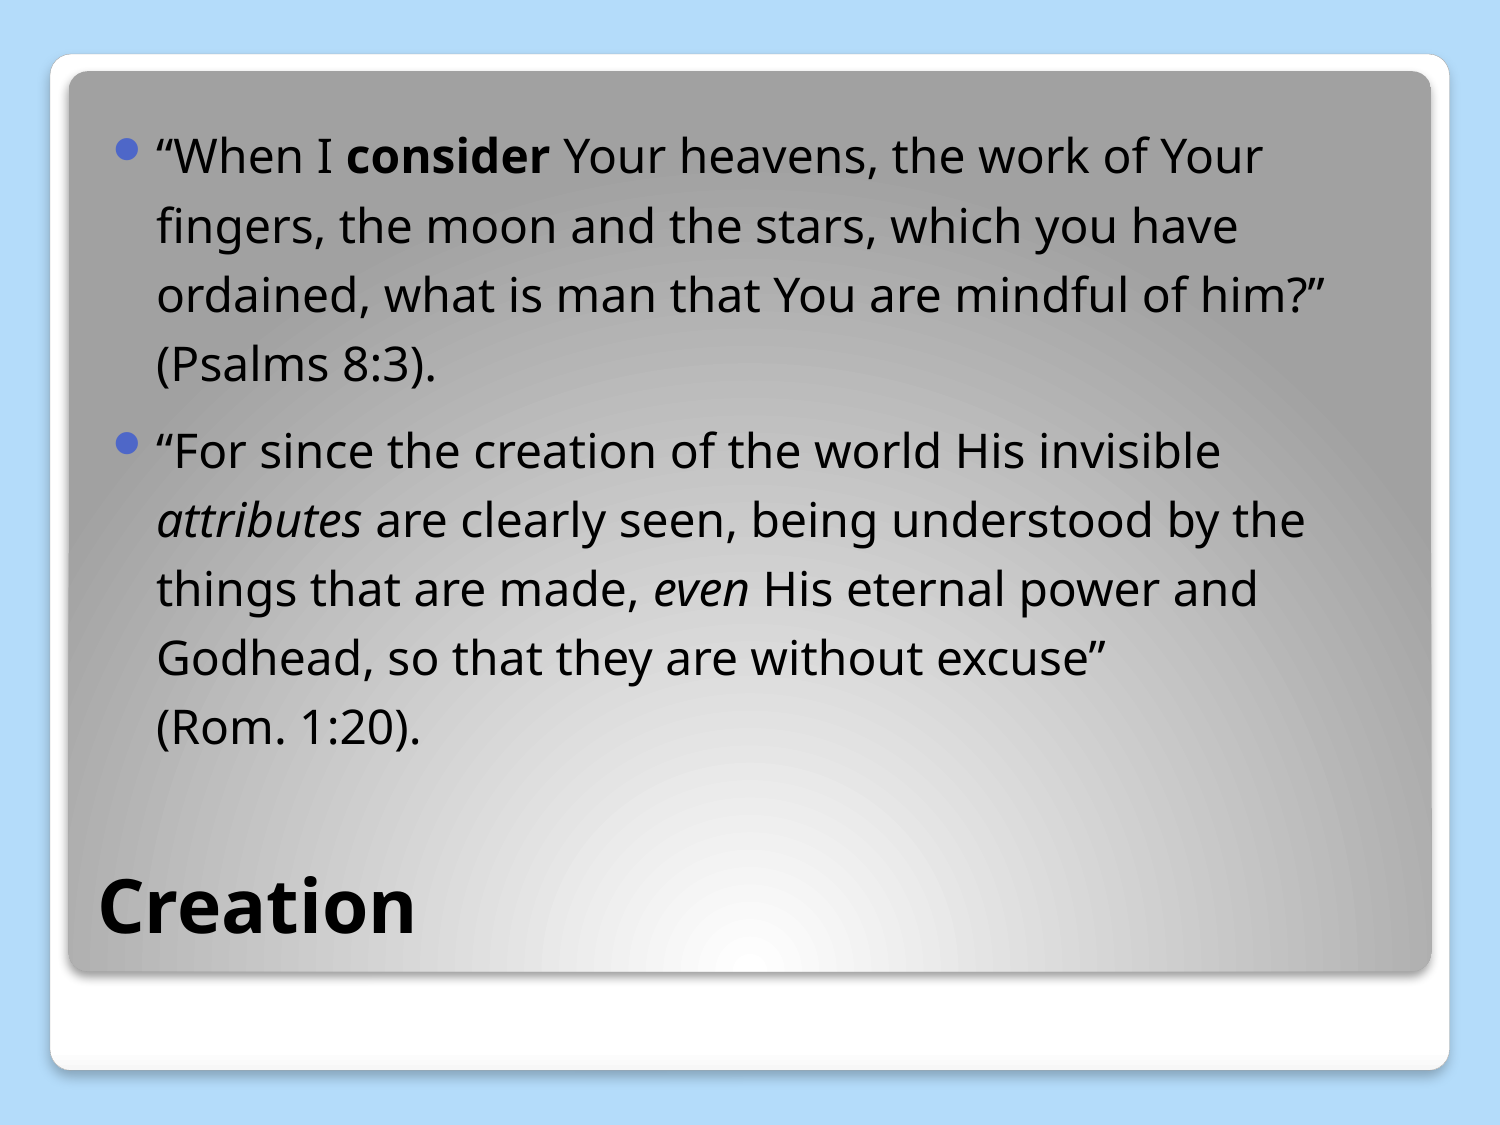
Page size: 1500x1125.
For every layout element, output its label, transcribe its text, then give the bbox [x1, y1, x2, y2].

title Creation [82, 817, 1425, 990]
list “When I consider Your heavens, the work of Your fingers, the moon and the stars, which you have ordained, what is man that You are mindful of him?” (Psalms 8:3). “For since the creation of the world His invisible attributes are clearly seen, being understood by the things that are made, even His eternal power and Godhead, so that they are without excuse” (Rom. 1:20). [82, 86, 1425, 774]
